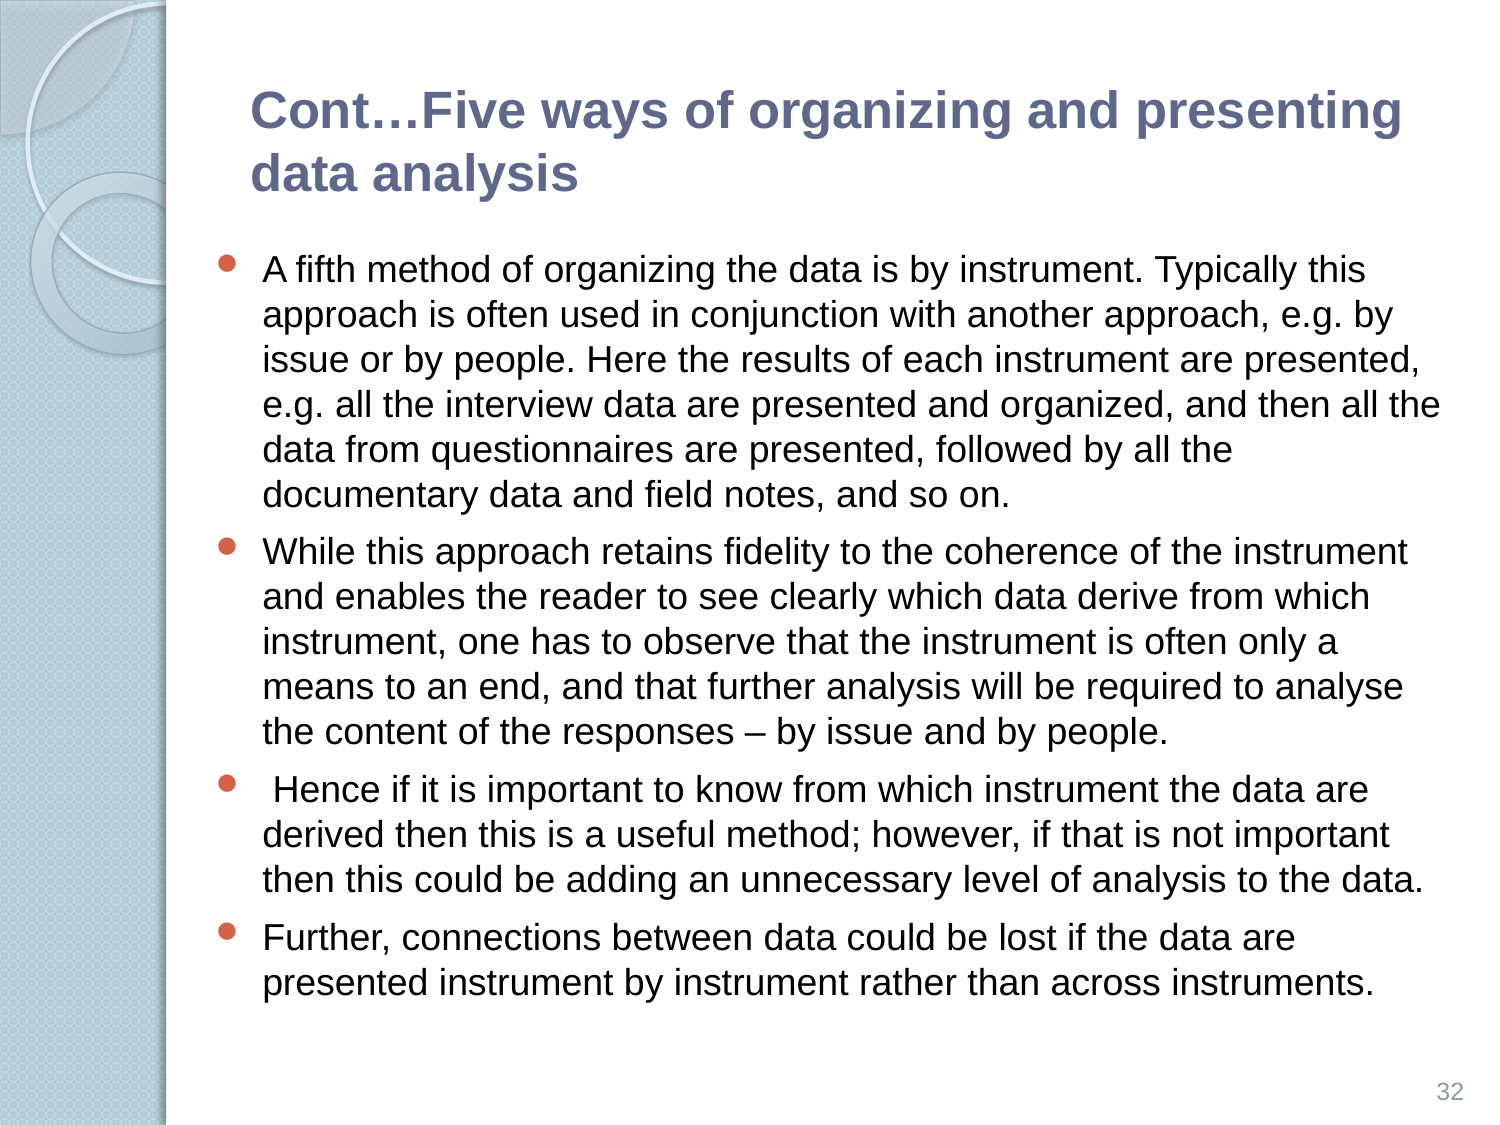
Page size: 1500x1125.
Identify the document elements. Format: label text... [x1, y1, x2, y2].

list A ﬁfth method of organizing the data is by instrument. Typically this approach is often used in conjunction with another approach, e.g. by issue or by people. Here the results of each instrument are presented, e.g. all the interview data are presented and organized, and then all the data from questionnaires are presented, followed by all the documentary data and ﬁeld notes, and so on. While this approach retains ﬁdelity to the coherence of the instrument and enables the reader to see clearly which data derive from which instrument, one has to observe that the instrument is often only a means to an end, and that further analysis will be required to analyse the content of the responses – by issue and by people. Hence if it is important to know from which instrument the data are derived then this is a useful method; however, if that is not important then this could be adding an unnecessary level of analysis to the data. Further, connections between data could be lost if the data are presented instrument by instrument rather than across instruments. [187, 237, 1466, 1075]
slide_number 32 [1413, 1034, 1488, 1113]
title Cont…Five ways of organizing and presenting data analysis [235, 45, 1466, 233]
